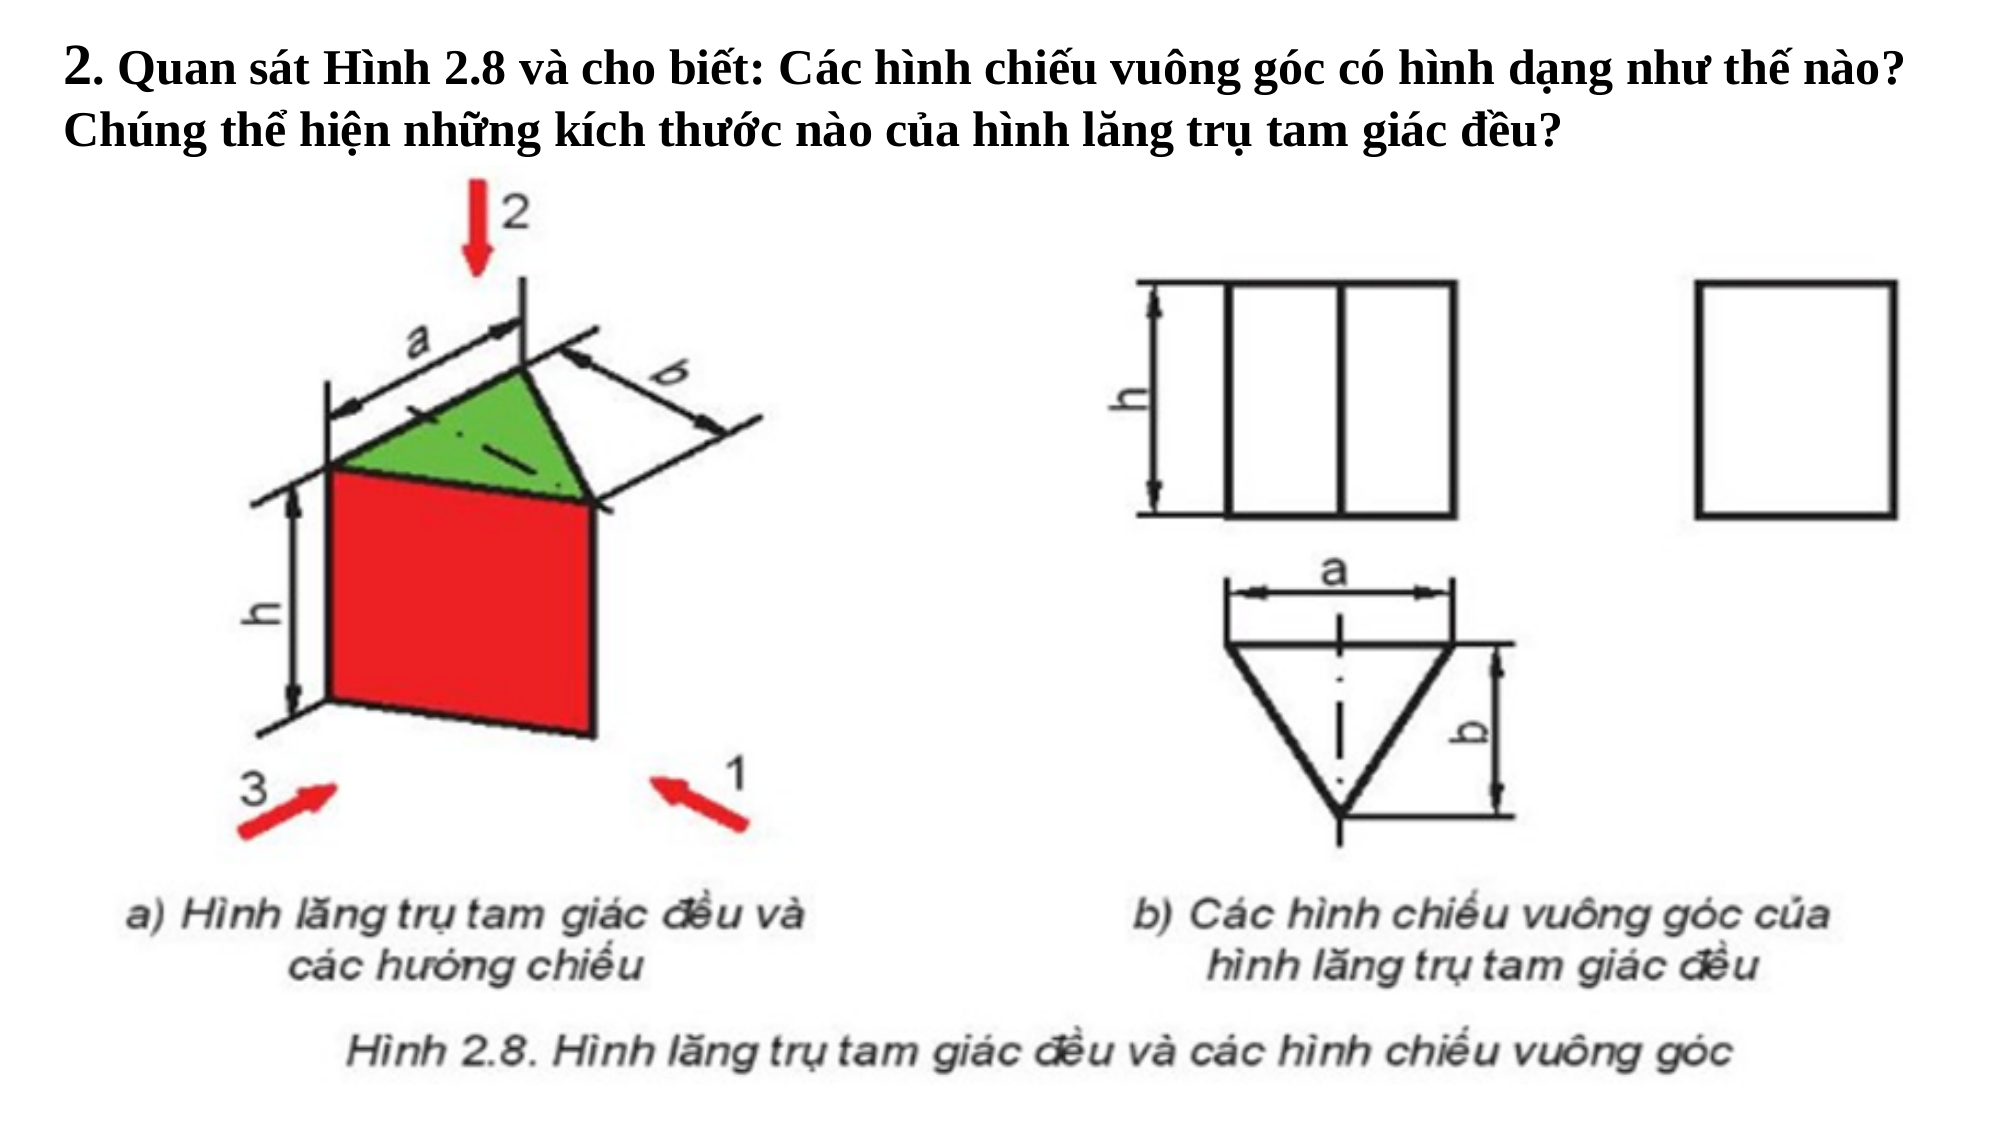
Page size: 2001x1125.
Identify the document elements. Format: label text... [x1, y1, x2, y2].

text_box 2. Quan sát Hình 2.8 và cho biết: Các hình chiếu vuông góc có hình dạng như thế nào? Chúng thể hiện những kích thước nào của hình lăng trụ tam giác đều? [48, 18, 1964, 164]
picture [94, 164, 1918, 1107]
